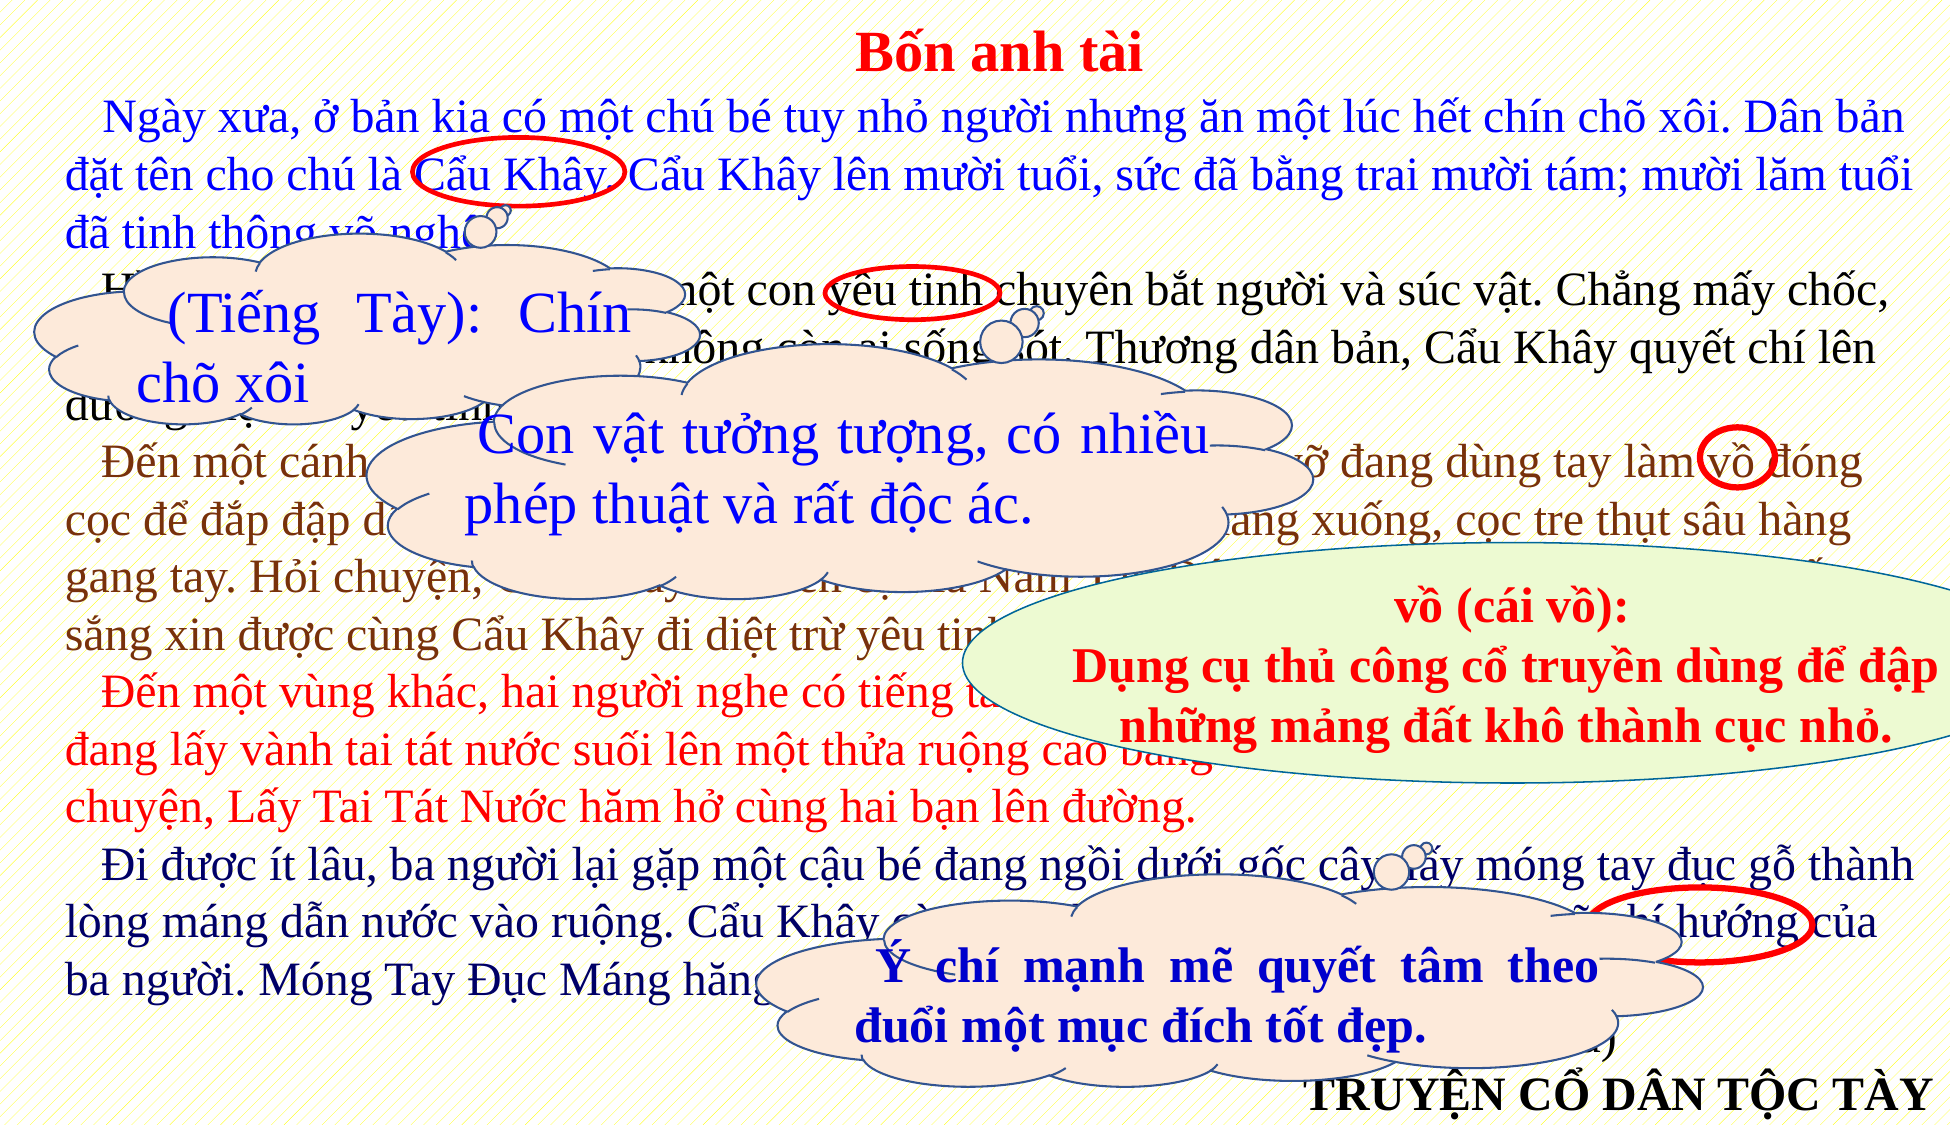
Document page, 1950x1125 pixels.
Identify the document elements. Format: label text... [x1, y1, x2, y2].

text_box [366, 426, 1218, 600]
text_box [153, 205, 607, 266]
text_box [825, 266, 1000, 320]
text_box (Tiếng Tày): Chín chõ xôi [121, 266, 647, 422]
text_box [1699, 427, 1775, 488]
text_box Ý chí mạnh mẽ quyết tâm theo đuổi một mục đích tốt đẹp. [839, 924, 1615, 1060]
text_box [862, 1060, 1556, 1087]
text_box [537, 306, 1180, 387]
text_box [647, 270, 701, 361]
text_box [412, 137, 625, 207]
text_box Con vật tưởng tượng, có nhiều phép thuật và rất độc ác. [450, 387, 1225, 543]
text_box Bốn anh tài Ngày xưa, ở bản kia có một chú bé tuy nhỏ người nhưng ăn một lúc hết chín chõ xôi. Dân bản đặt tên cho chú là Cẩu Khây. Cẩu Khây lên mười tuổi, sức đã bằng trai mười tám; mười lăm tuổi đã tinh thông võ nghệ. Hồi ấy, trong vùng xuất hiện một con yêu tinh chuyên bắt người và súc vật. Chẳng mấy chốc, làng bản tan hoang, nhiều nơi không còn ai sống sót. Thương dân bản, Cẩu Khây quyết chí lên đường diệt trừ yêu tinh. Đến một cánh đồng khô cạn, Cẩu Khây thấy một cậu bé vạm vỡ đang dùng tay làm vồ đóng cọc để đắp đập dẫn nước vào ruộng. Mỗi quả đấm của cậu giáng xuống, cọc tre thụt sâu hàng gang tay. Hỏi chuyện, Cẩu Khây biết tên cậu là Nắm Tay Đóng Cọc. Nắm Tay Đóng Cọc sốt sắng xin được cùng Cẩu Khây đi diệt trừ yêu tinh. Đến một vùng khác, hai người nghe có tiếng tát nước ầm ầm. Họ ngạc nhiên thấy một cậu bé đang lấy vành tai tát nước suối lên một thửa ruộng cao bằng mái nhà. Nghe Cẩu Khây nói chuyện, Lấy Tai Tát Nước hăm hở cùng hai bạn lên đường. Đi được ít lâu, ba người lại gặp một cậu bé đang ngồi dưới gốc cây, lấy móng tay đục gỗ thành lòng máng dẫn nước vào ruộng. Cẩu Khây cùng các bạn đến làm quen và nói rõ chí hướng của ba người. Móng Tay Đục Máng hăng hái xin được làm em út đi theo. (còn nữa) TRUYỆN CỔ DÂN TỘC TÀY [50, 5, 1950, 589]
text_box [893, 842, 1704, 1033]
text_box Bốn anh tài Ngày xưa, ở bản kia có một chú bé tuy nhỏ người nhưng ăn một lúc hết chín chõ xôi. Dân bản đặt tên cho chú là Cẩu Khây. Cẩu Khây lên mười tuổi, sức đã bằng trai mười tám; mười lăm tuổi đã tinh thông võ nghệ. Hồi ấy, trong vùng xuất hiện một con yêu tinh chuyên bắt người và súc vật. Chẳng mấy chốc, làng bản tan hoang, nhiều nơi không còn ai sống sót. Thương dân bản, Cẩu Khây quyết chí lên đường diệt trừ yêu tinh. Đến một cánh đồng khô cạn, Cẩu Khây thấy một cậu bé vạm vỡ đang dùng tay làm vồ đóng cọc để đắp đập dẫn nước vào ruộng. Mỗi quả đấm của cậu giáng xuống, cọc tre thụt sâu hàng gang tay. Hỏi chuyện, Cẩu Khây biết tên cậu là Nắm Tay Đóng Cọc. Nắm Tay Đóng Cọc sốt sắng xin được cùng Cẩu Khây đi diệt trừ yêu tinh. Đến một vùng khác, hai người nghe có tiếng tát nước ầm ầm. Họ ngạc nhiên thấy một cậu bé đang lấy vành tai tát nước suối lên một thửa ruộng cao bằng mái nhà. Nghe Cẩu Khây nói chuyện, Lấy Tai Tát Nước hăm hở cùng hai bạn lên đường. Đi được ít lâu, ba người lại gặp một cậu bé đang ngồi dưới gốc cây, lấy móng tay đục gỗ thành lòng máng dẫn nước vào ruộng. Cẩu Khây cùng các bạn đến làm quen và nói rõ chí hướng của ba người. Móng Tay Đục Máng hăng hái xin được làm em út đi theo. (còn nữa) TRUYỆN CỔ DÂN TỘC TÀY [50, 377, 1950, 1125]
text_box vồ (cái vồ): Dụng cụ thủ công cổ truyền dùng để đập những mảng đất khô thành cục nhỏ. [962, 542, 1950, 784]
text_box [1594, 887, 1813, 963]
text_box [756, 943, 839, 1058]
text_box [34, 291, 121, 412]
text_box [1225, 392, 1314, 535]
